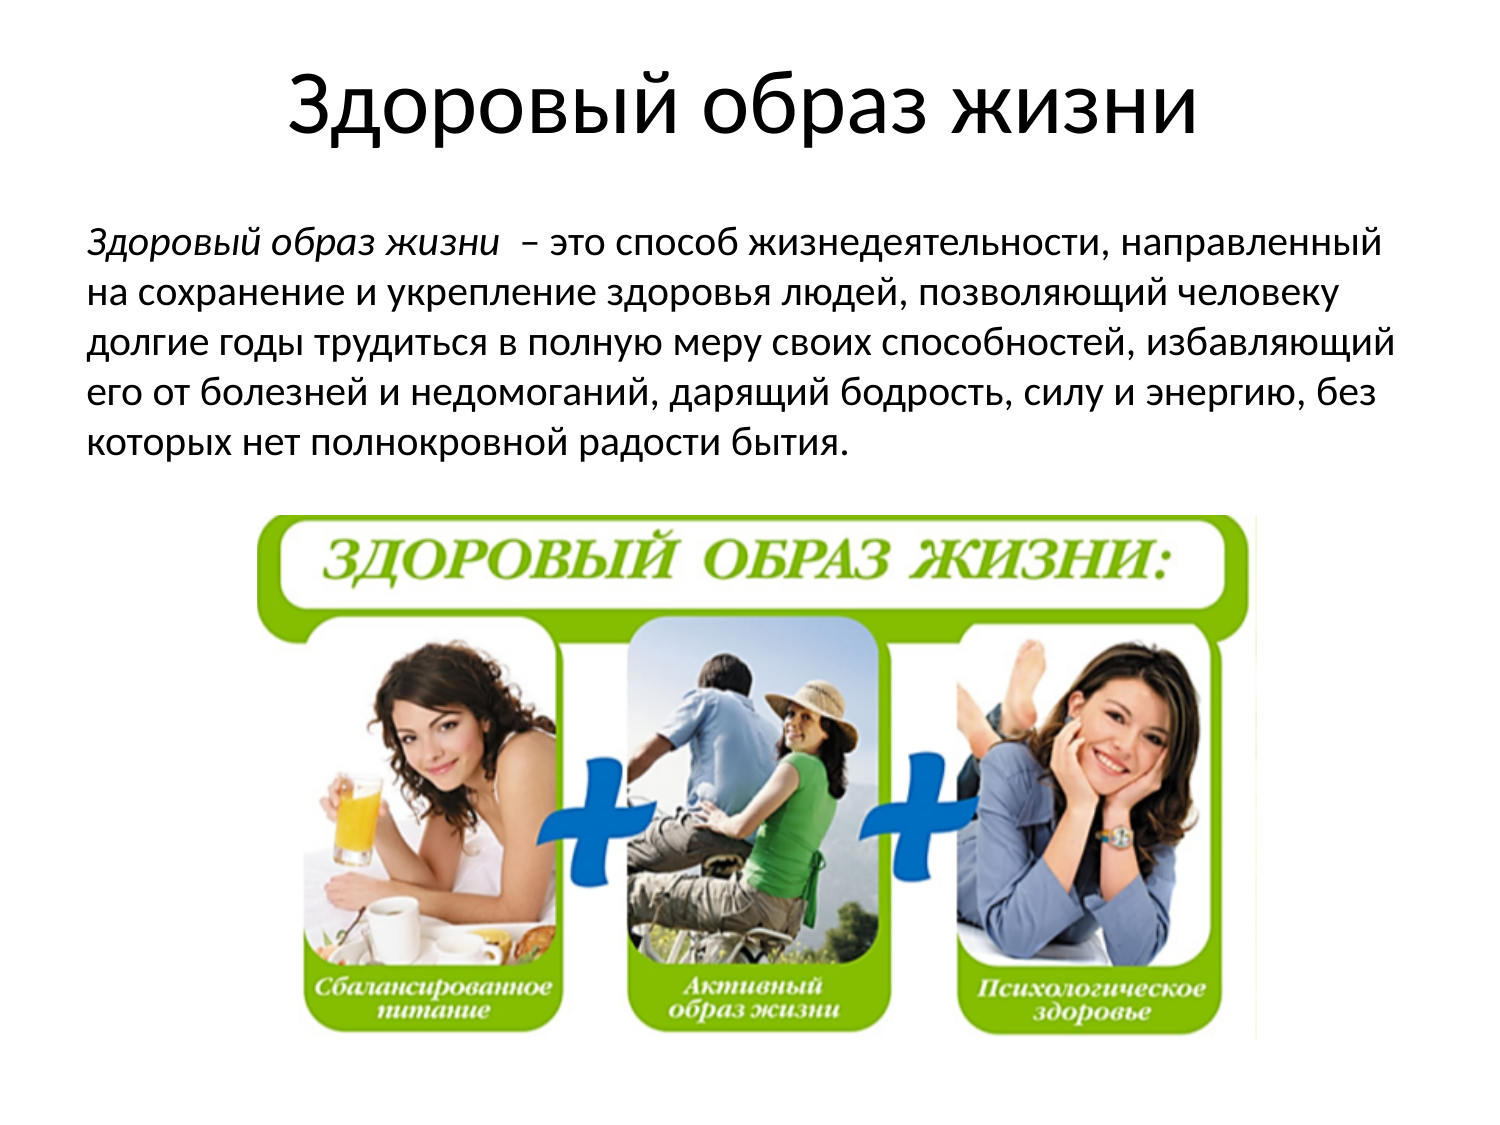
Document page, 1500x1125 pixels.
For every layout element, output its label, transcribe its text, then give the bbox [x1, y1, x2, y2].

picture [257, 514, 1257, 1040]
list Здоровый образ жизни – это способ жизнедеятельности, направленный на сохранение и укрепление здоровья людей, позволяющий человеку долгие годы трудиться в полную меру своих способностей, избавляющий его от болезней и недомоганий, дарящий бодрость, силу и энергию, без которых нет полнокровной радости бытия. [71, 206, 1443, 577]
title Здоровый образ жизни [69, 3, 1420, 191]
